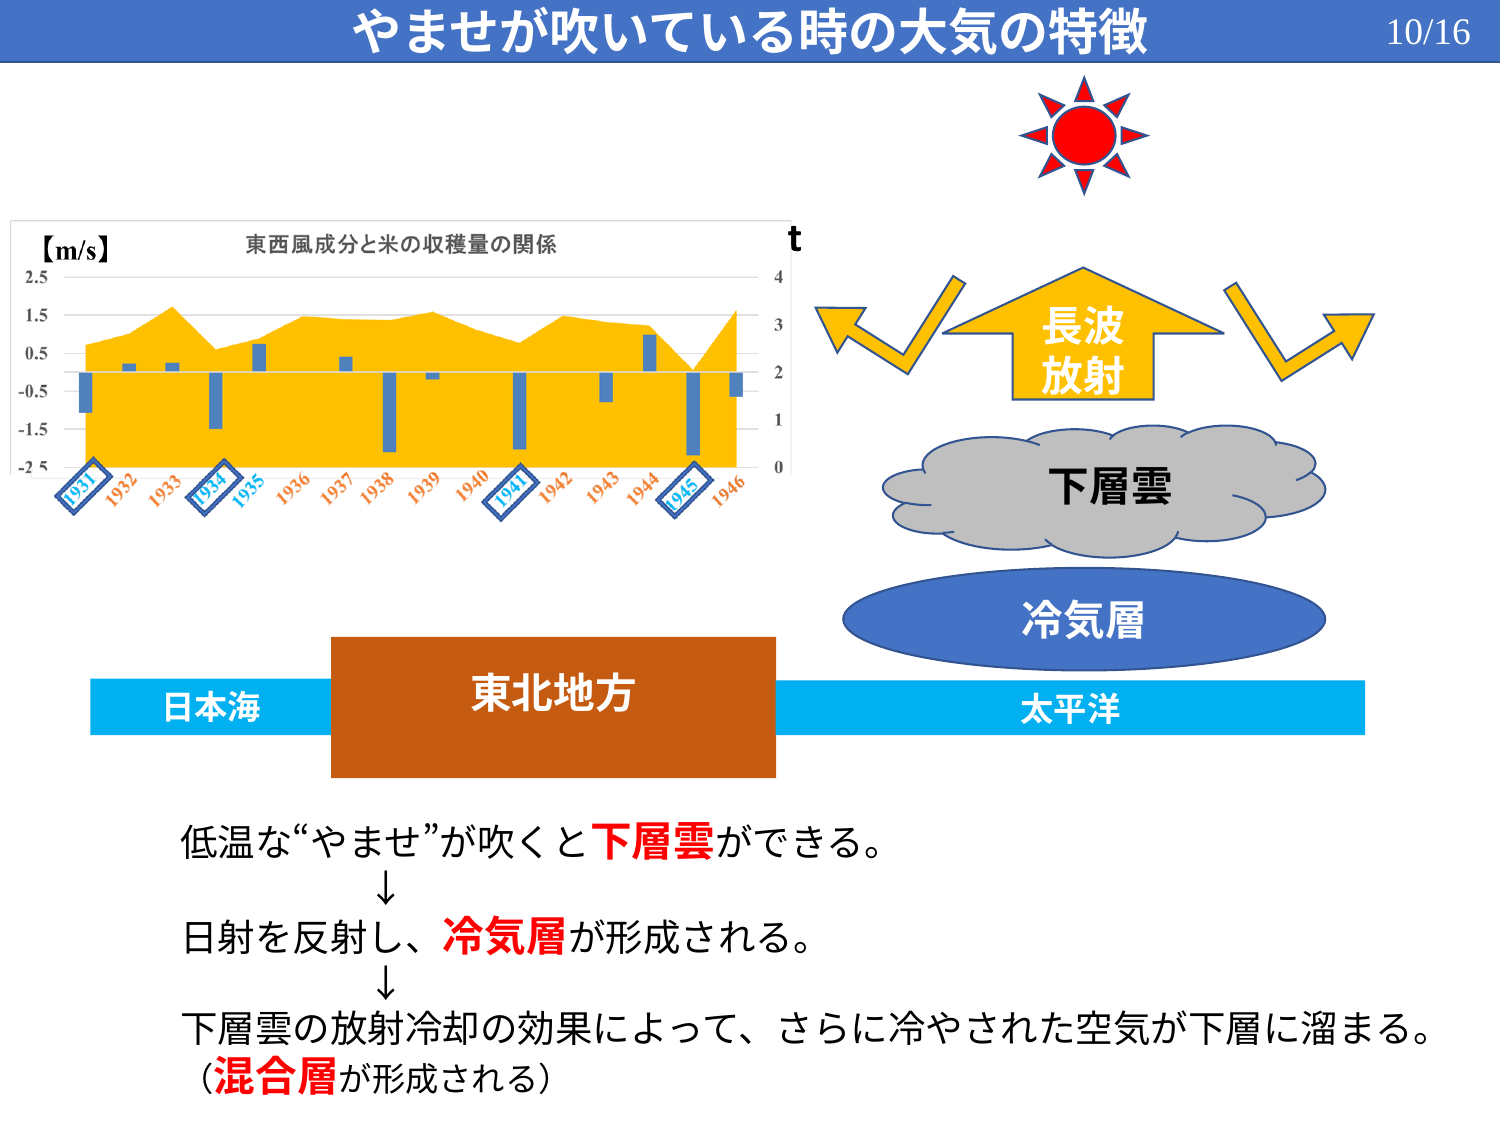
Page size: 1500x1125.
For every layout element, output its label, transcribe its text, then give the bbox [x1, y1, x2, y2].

text_box 低温な“やませ”が吹くと下層雲ができる。 ↓ 日射を反射し、冷気層が形成される。 ↓ 下層雲の放射冷却の効果によって、さらに冷やされた空気が下層に溜まる。 （混合層が形成される） [165, 807, 1489, 1108]
text_box [1037, 152, 1066, 179]
text_box 冷気層 [842, 566, 1327, 636]
text_box [1120, 125, 1151, 146]
text_box [828, 274, 967, 376]
text_box [1222, 281, 1376, 383]
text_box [883, 425, 1326, 558]
text_box [1051, 105, 1117, 166]
text_box やませが吹いている時の大気の特徴 [0, 0, 1500, 63]
text_box 長波 放射 [941, 266, 1225, 401]
text_box 10/16 [1370, 0, 1498, 60]
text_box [90, 636, 1366, 785]
picture [9, 177, 828, 527]
text_box [1073, 169, 1095, 197]
text_box [1102, 92, 1131, 119]
text_box [1073, 74, 1095, 103]
text_box [1018, 125, 1048, 146]
text_box [1102, 152, 1131, 179]
text_box [1037, 92, 1066, 119]
